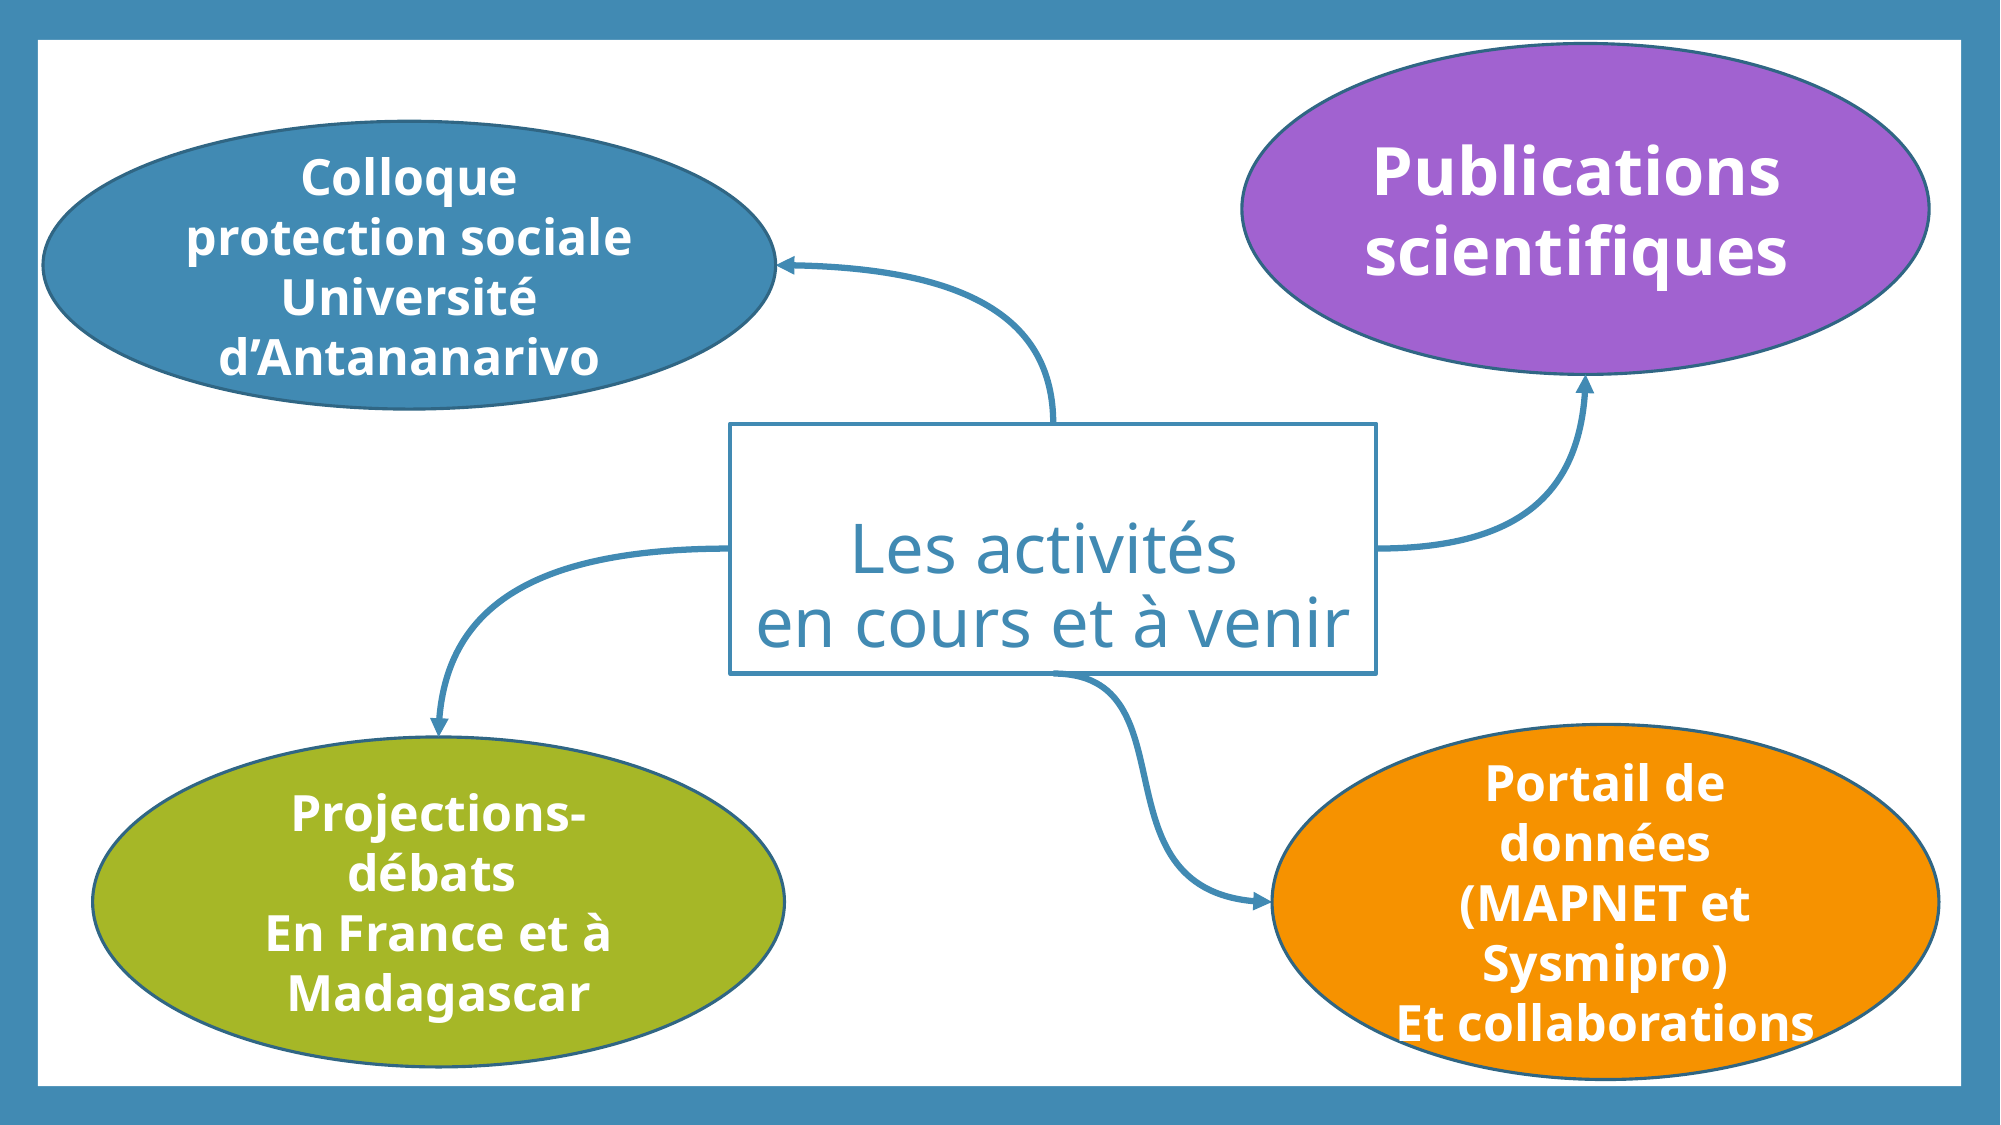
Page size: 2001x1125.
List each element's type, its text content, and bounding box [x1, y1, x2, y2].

text_box Colloque protection sociale Université d’Antananarivo [41, 119, 778, 411]
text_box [1376, 374, 1586, 549]
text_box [438, 548, 731, 738]
text_box Les activités en cours et à venir [730, 423, 1377, 674]
text_box Publications scientifiques [1240, 41, 1931, 376]
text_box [835, 205, 995, 484]
text_box Portail de données (MAPNET et Sysmipro) Et collaborations [1270, 722, 1941, 1082]
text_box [1048, 678, 1278, 898]
text_box Projections-débats En France et à Madagascar [91, 735, 787, 1069]
